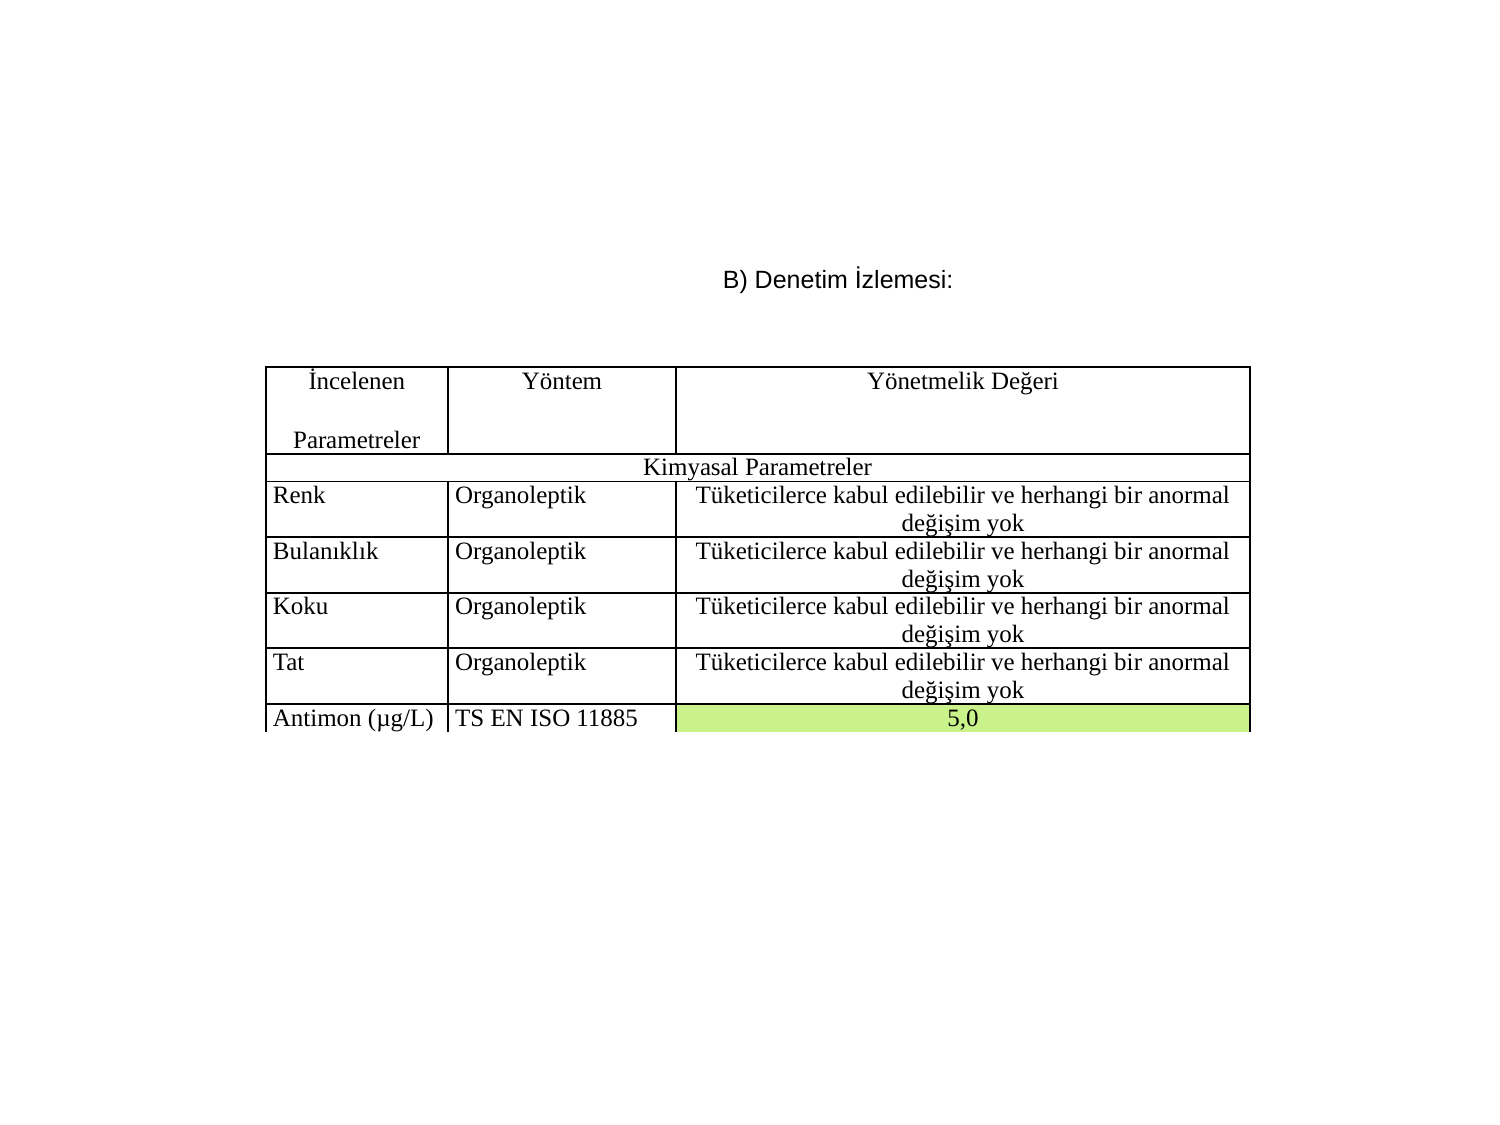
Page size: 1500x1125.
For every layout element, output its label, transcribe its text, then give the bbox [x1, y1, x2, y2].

table_cell Kimyasal Parametreler [267, 455, 1249, 481]
table_cell Organoleptik [449, 482, 675, 536]
table_cell Organoleptik [449, 538, 675, 592]
table_cell 5,0 [677, 705, 1249, 732]
table_cell Koku [267, 594, 447, 647]
text_box B) Denetim İzlemesi: [707, 239, 970, 300]
table_cell Tüketicilerce kabul edilebilir ve herhangi bir anormal değişim yok [677, 649, 1249, 703]
table_cell Tüketicilerce kabul edilebilir ve herhangi bir anormal değişim yok [677, 594, 1249, 647]
table_cell Renk [267, 482, 447, 536]
table_cell Bulanıklık [267, 538, 447, 592]
table_cell Tüketicilerce kabul edilebilir ve herhangi bir anormal değişim yok [677, 482, 1249, 536]
table_cell TS EN ISO 11885 [449, 705, 675, 732]
table_header Yöntem [449, 368, 675, 453]
table_header İncelenen Parametreler [267, 368, 447, 453]
table_cell Tat [267, 649, 447, 703]
table_cell Organoleptik [449, 649, 675, 703]
table_header Yönetmelik Değeri [677, 368, 1249, 453]
table_cell Antimon (µg/L) [267, 705, 447, 732]
table_cell Organoleptik [449, 594, 675, 647]
table_cell Tüketicilerce kabul edilebilir ve herhangi bir anormal değişim yok [677, 538, 1249, 592]
